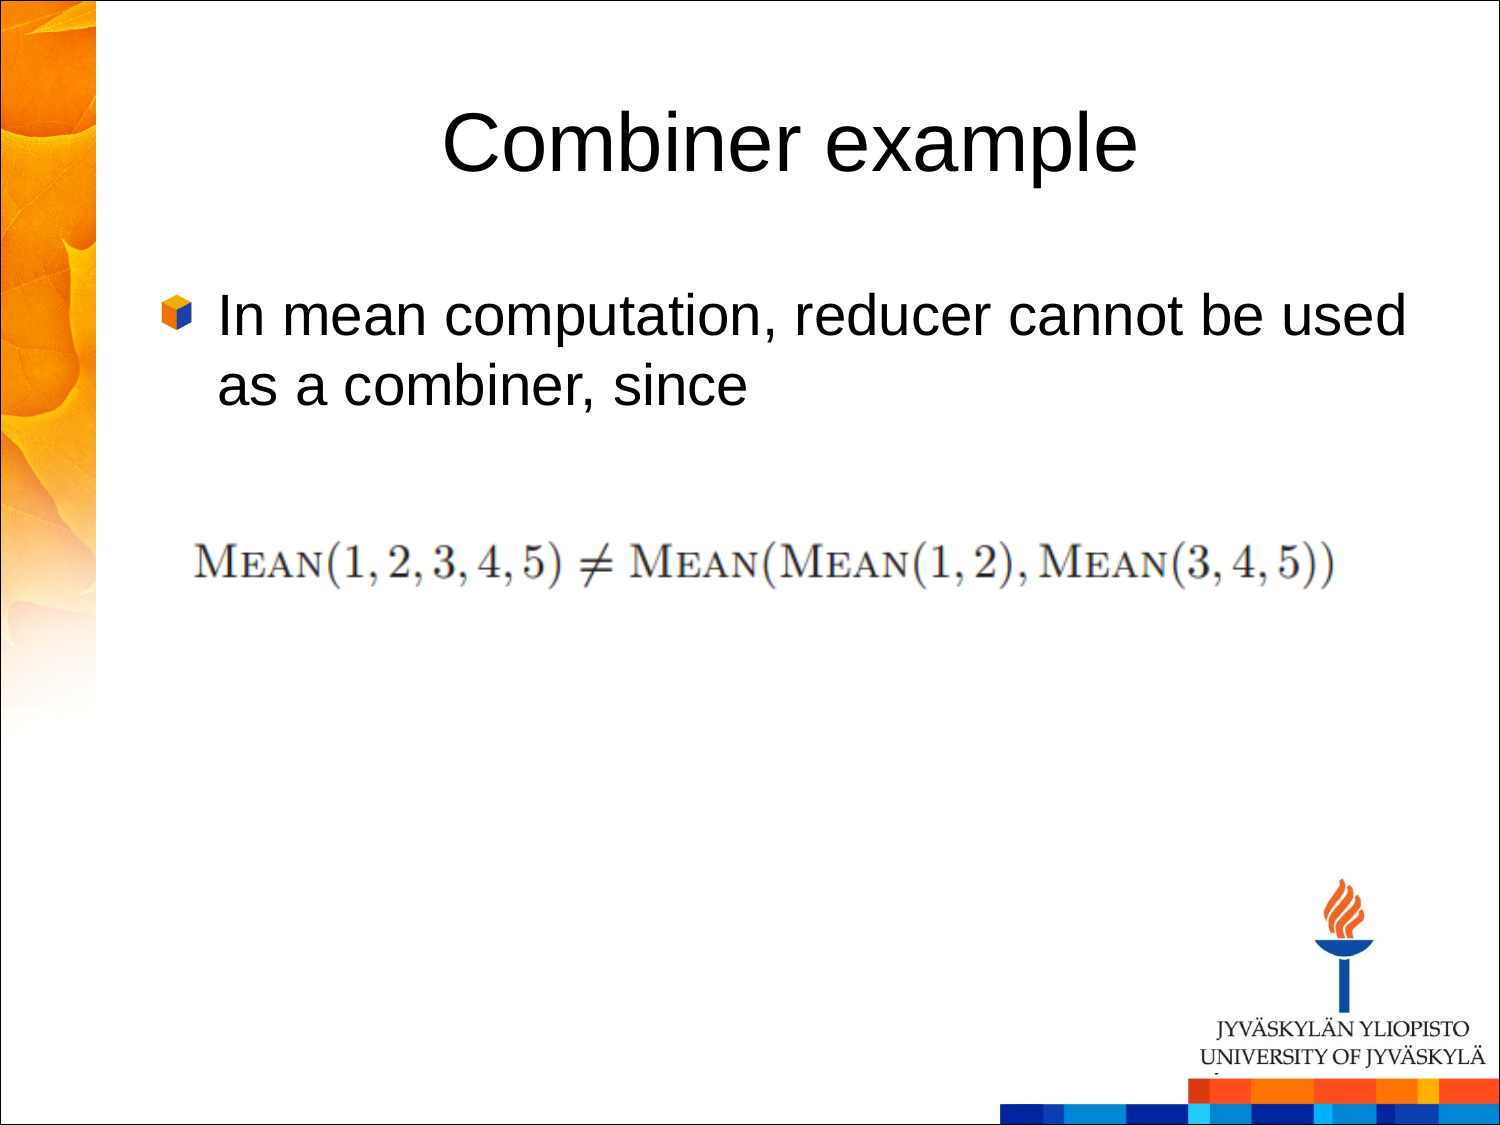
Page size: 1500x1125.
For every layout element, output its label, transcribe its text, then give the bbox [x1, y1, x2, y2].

title Combiner example [145, 44, 1436, 232]
list In mean computation, reducer cannot be used as a combiner, since [145, 269, 1436, 953]
picture [1, 1, 1499, 1124]
